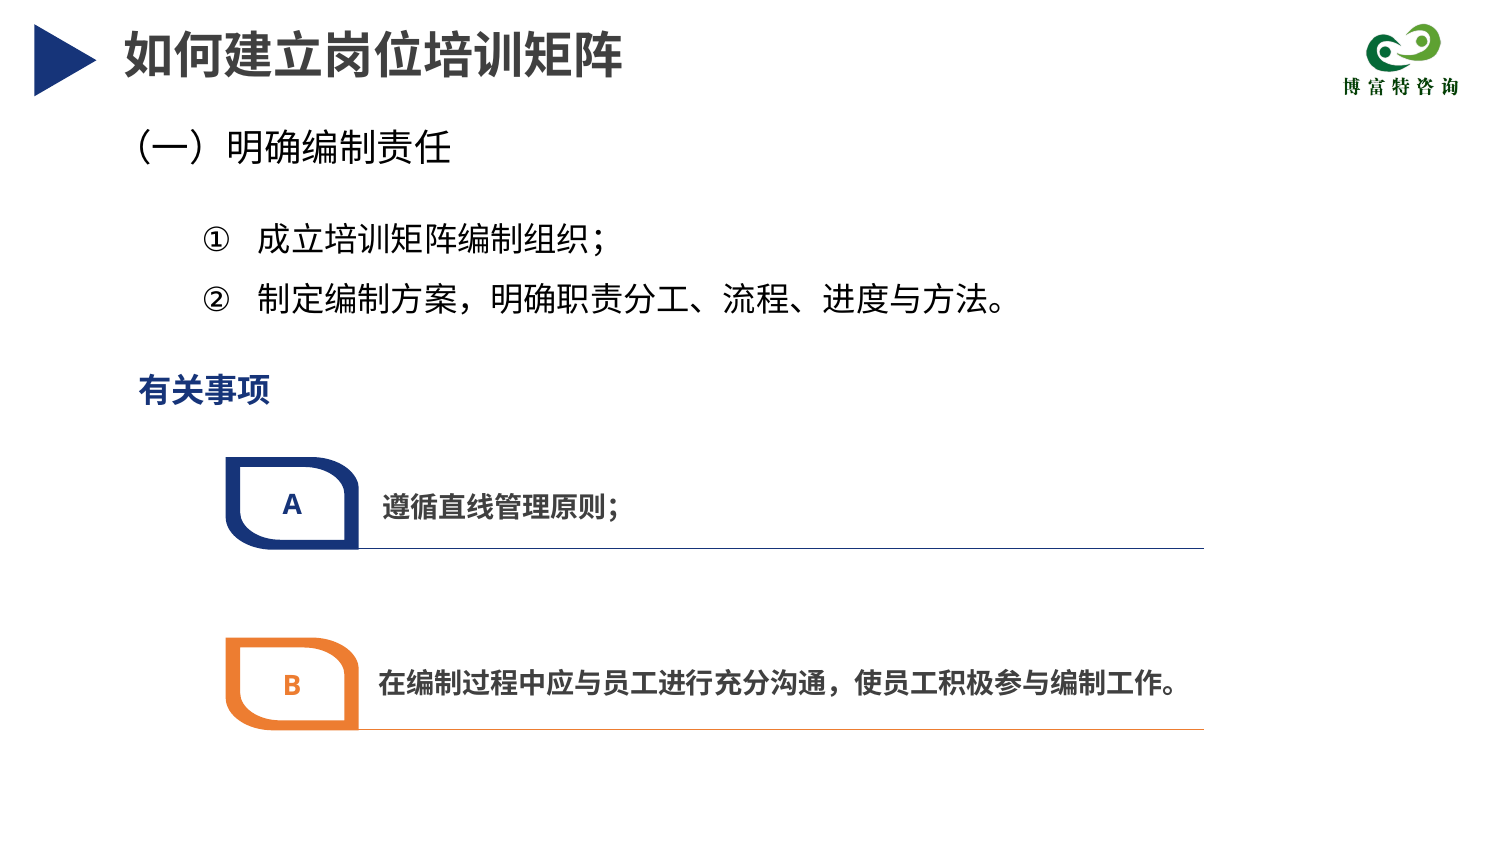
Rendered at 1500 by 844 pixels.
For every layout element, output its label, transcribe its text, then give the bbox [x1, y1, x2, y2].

text_box 成立培训矩阵编制组织； 制定编制方案，明确职责分工、流程、进度与方法。 [186, 190, 1109, 326]
text_box 如何建立岗位培训矩阵 [108, 16, 796, 92]
picture [1329, 23, 1477, 98]
text_box 有关事项 [108, 361, 301, 417]
text_box （一）明确编制责任 [99, 116, 517, 177]
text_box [225, 457, 1246, 731]
